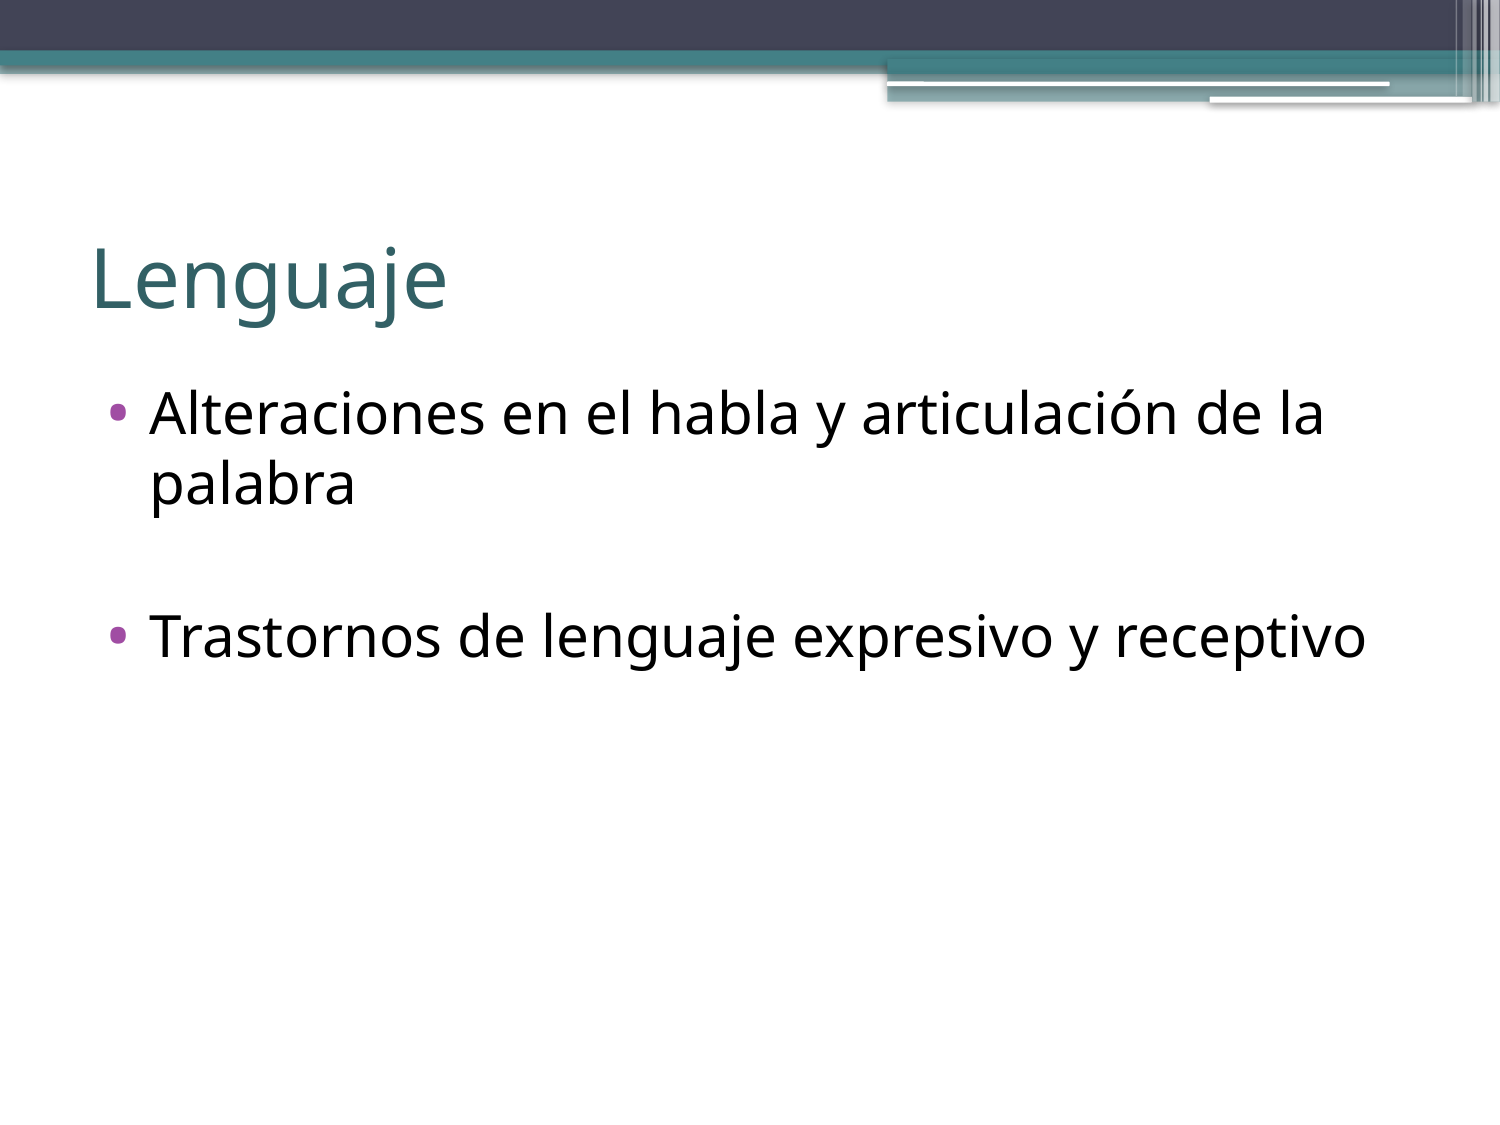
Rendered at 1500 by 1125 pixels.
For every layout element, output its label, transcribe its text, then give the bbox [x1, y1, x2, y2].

title Lenguaje [75, 187, 1425, 363]
list Alteraciones en el habla y articulación de la palabra Trastornos de lenguaje expresivo y receptivo [75, 368, 1425, 1079]
